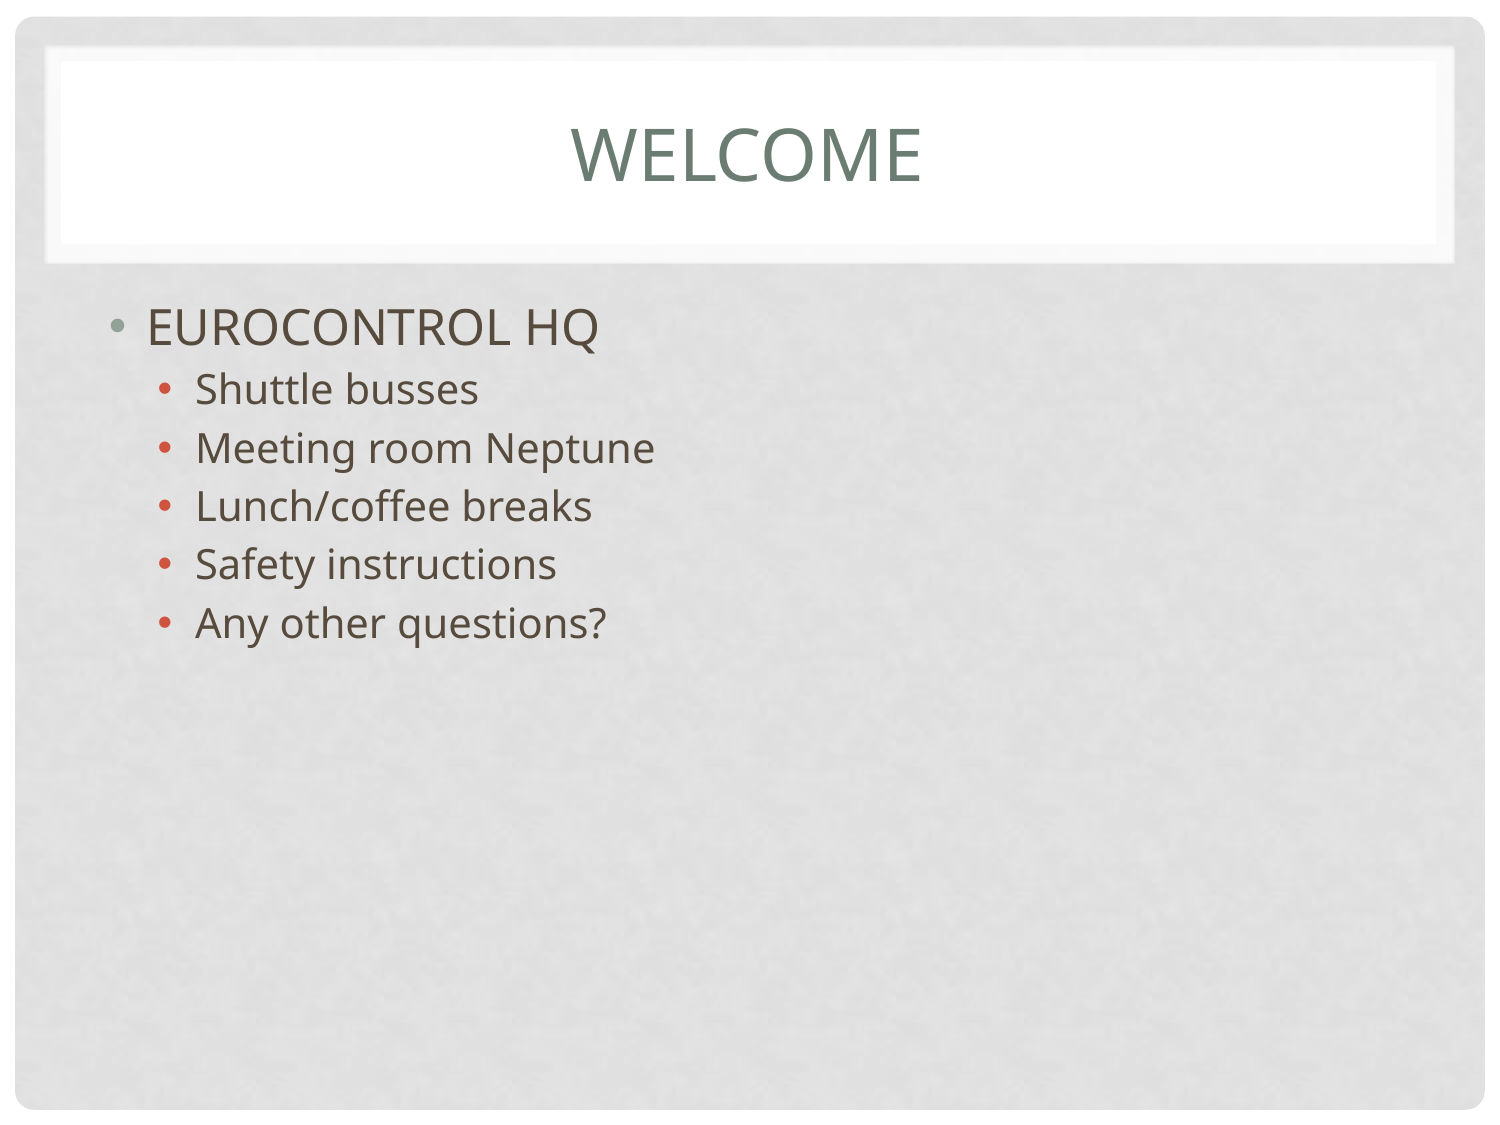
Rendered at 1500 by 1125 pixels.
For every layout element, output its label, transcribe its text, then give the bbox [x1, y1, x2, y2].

list EUROCONTROL HQ Shuttle busses Meeting room Neptune Lunch/coffee breaks Safety instructions Any other questions? [74, 287, 1426, 1006]
title Welcome [69, 66, 1425, 238]
